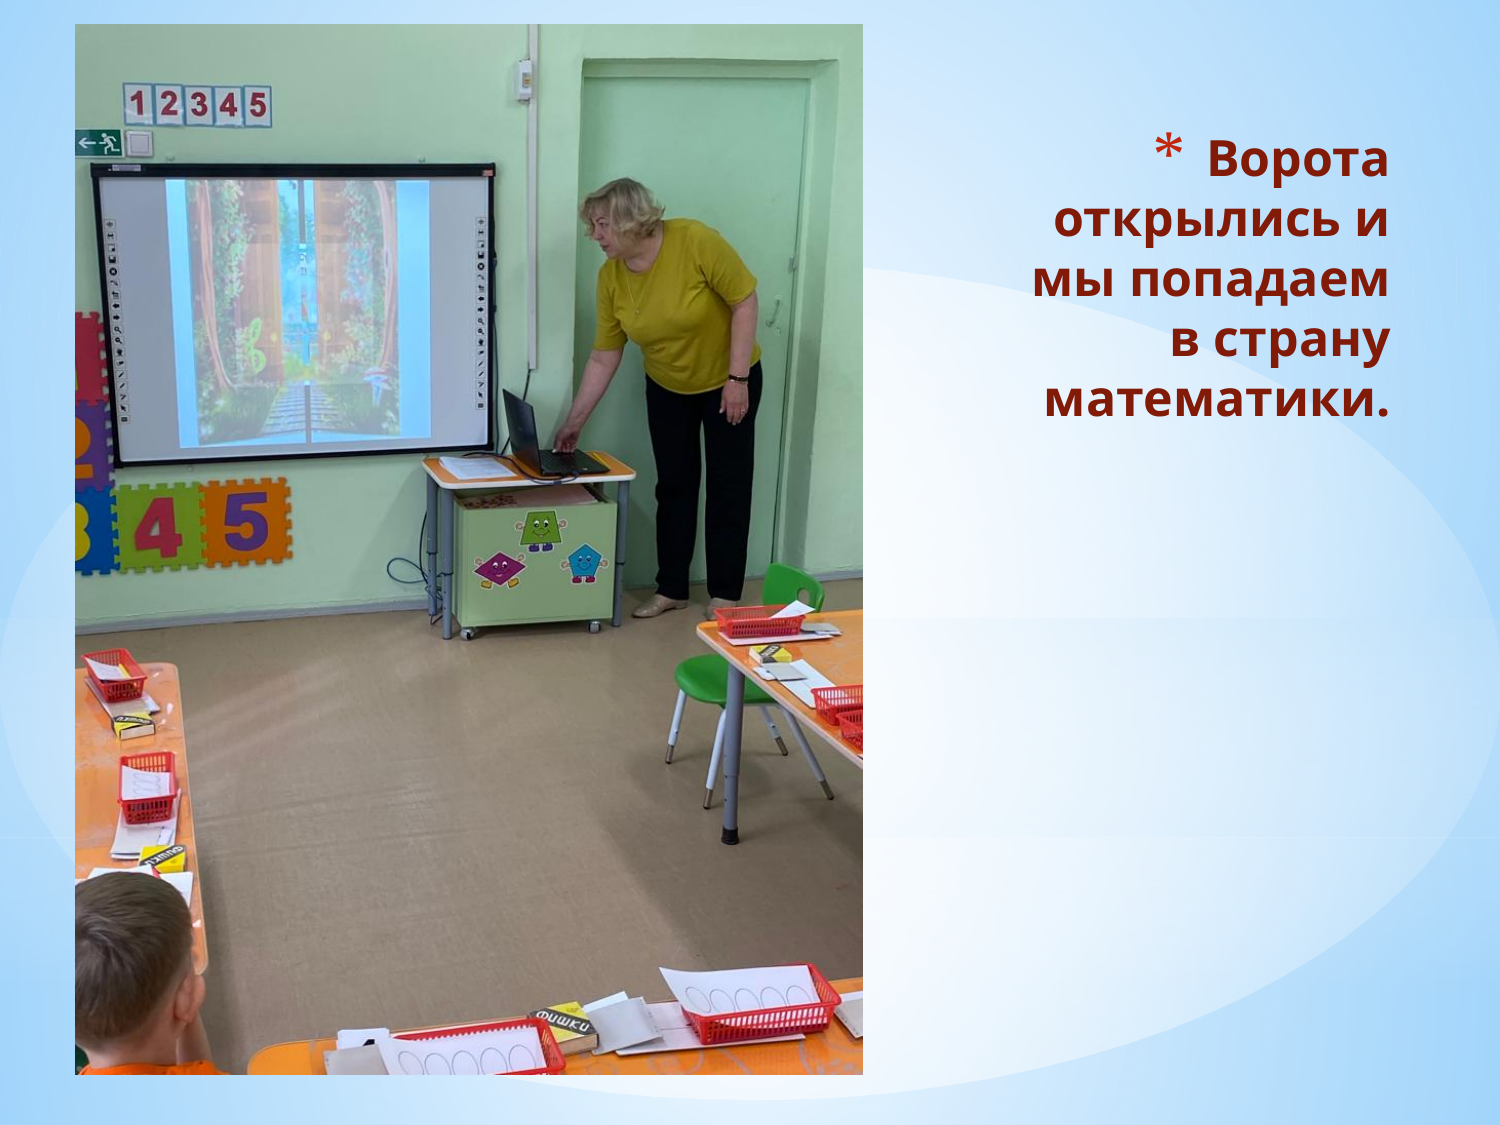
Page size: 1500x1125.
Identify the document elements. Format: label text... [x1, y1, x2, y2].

title Ворота открылись и мы попадаем в страну математики. [937, 118, 1406, 982]
picture [74, 24, 863, 1076]
